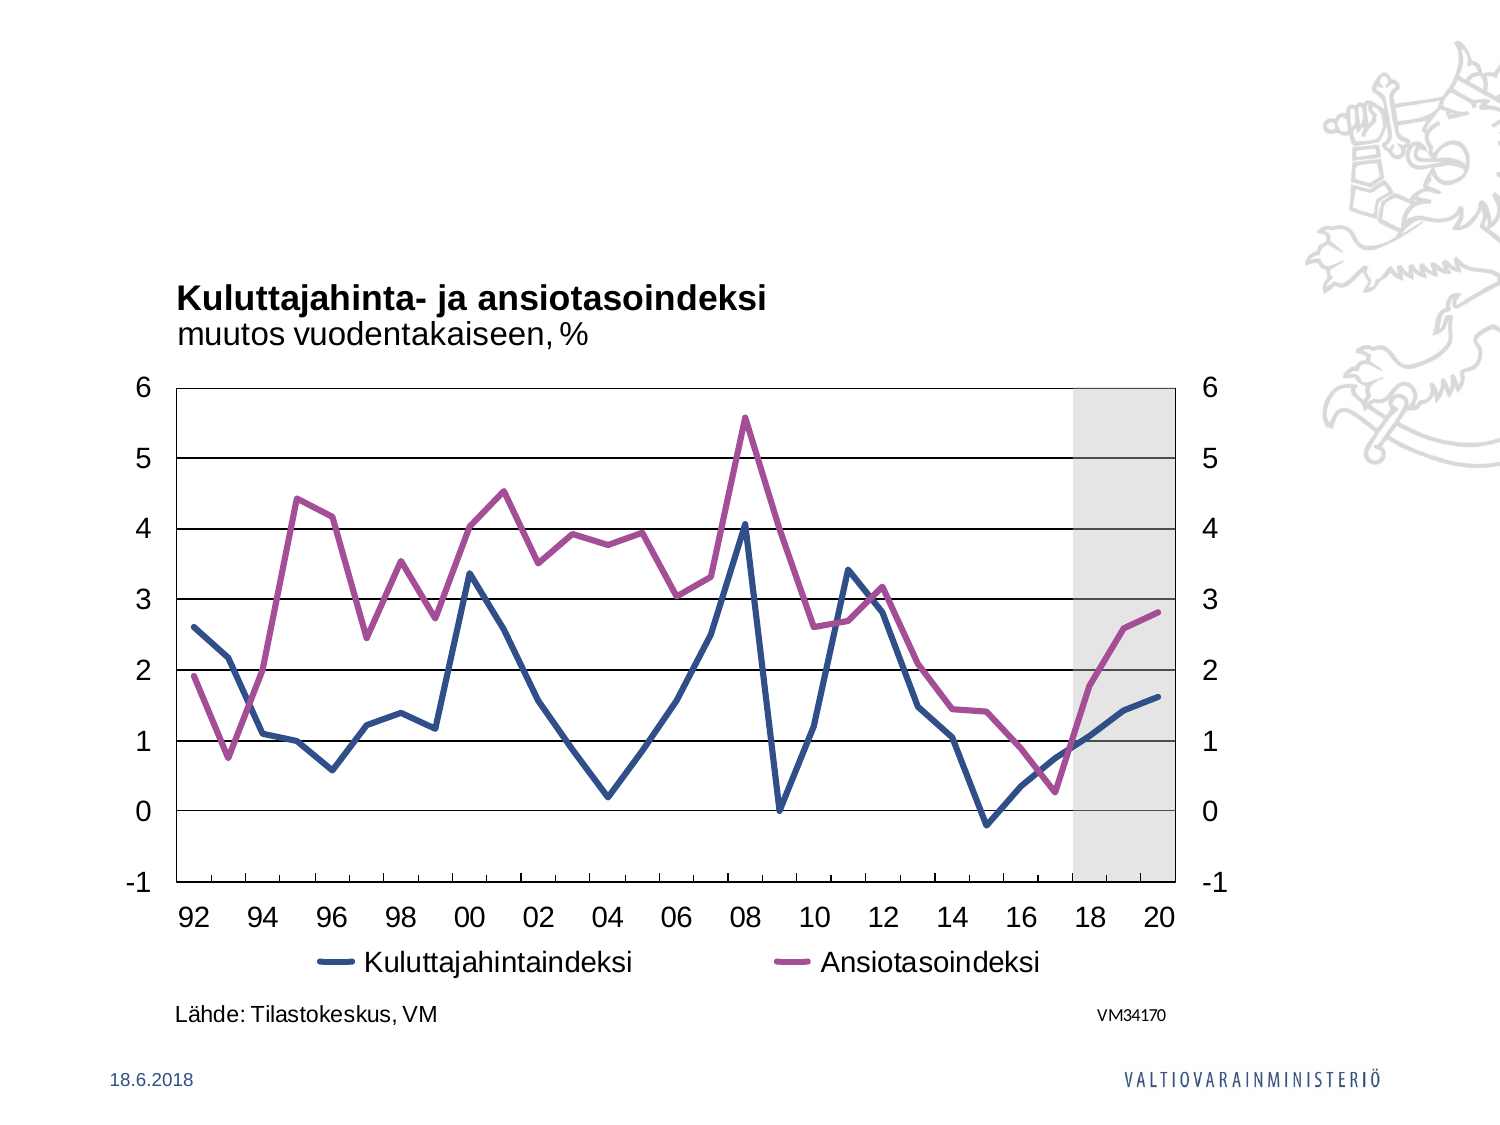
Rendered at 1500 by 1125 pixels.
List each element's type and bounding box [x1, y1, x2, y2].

picture [1078, 1063, 1425, 1092]
picture [75, 0, 1500, 1046]
slide_number [94, 1055, 255, 1103]
